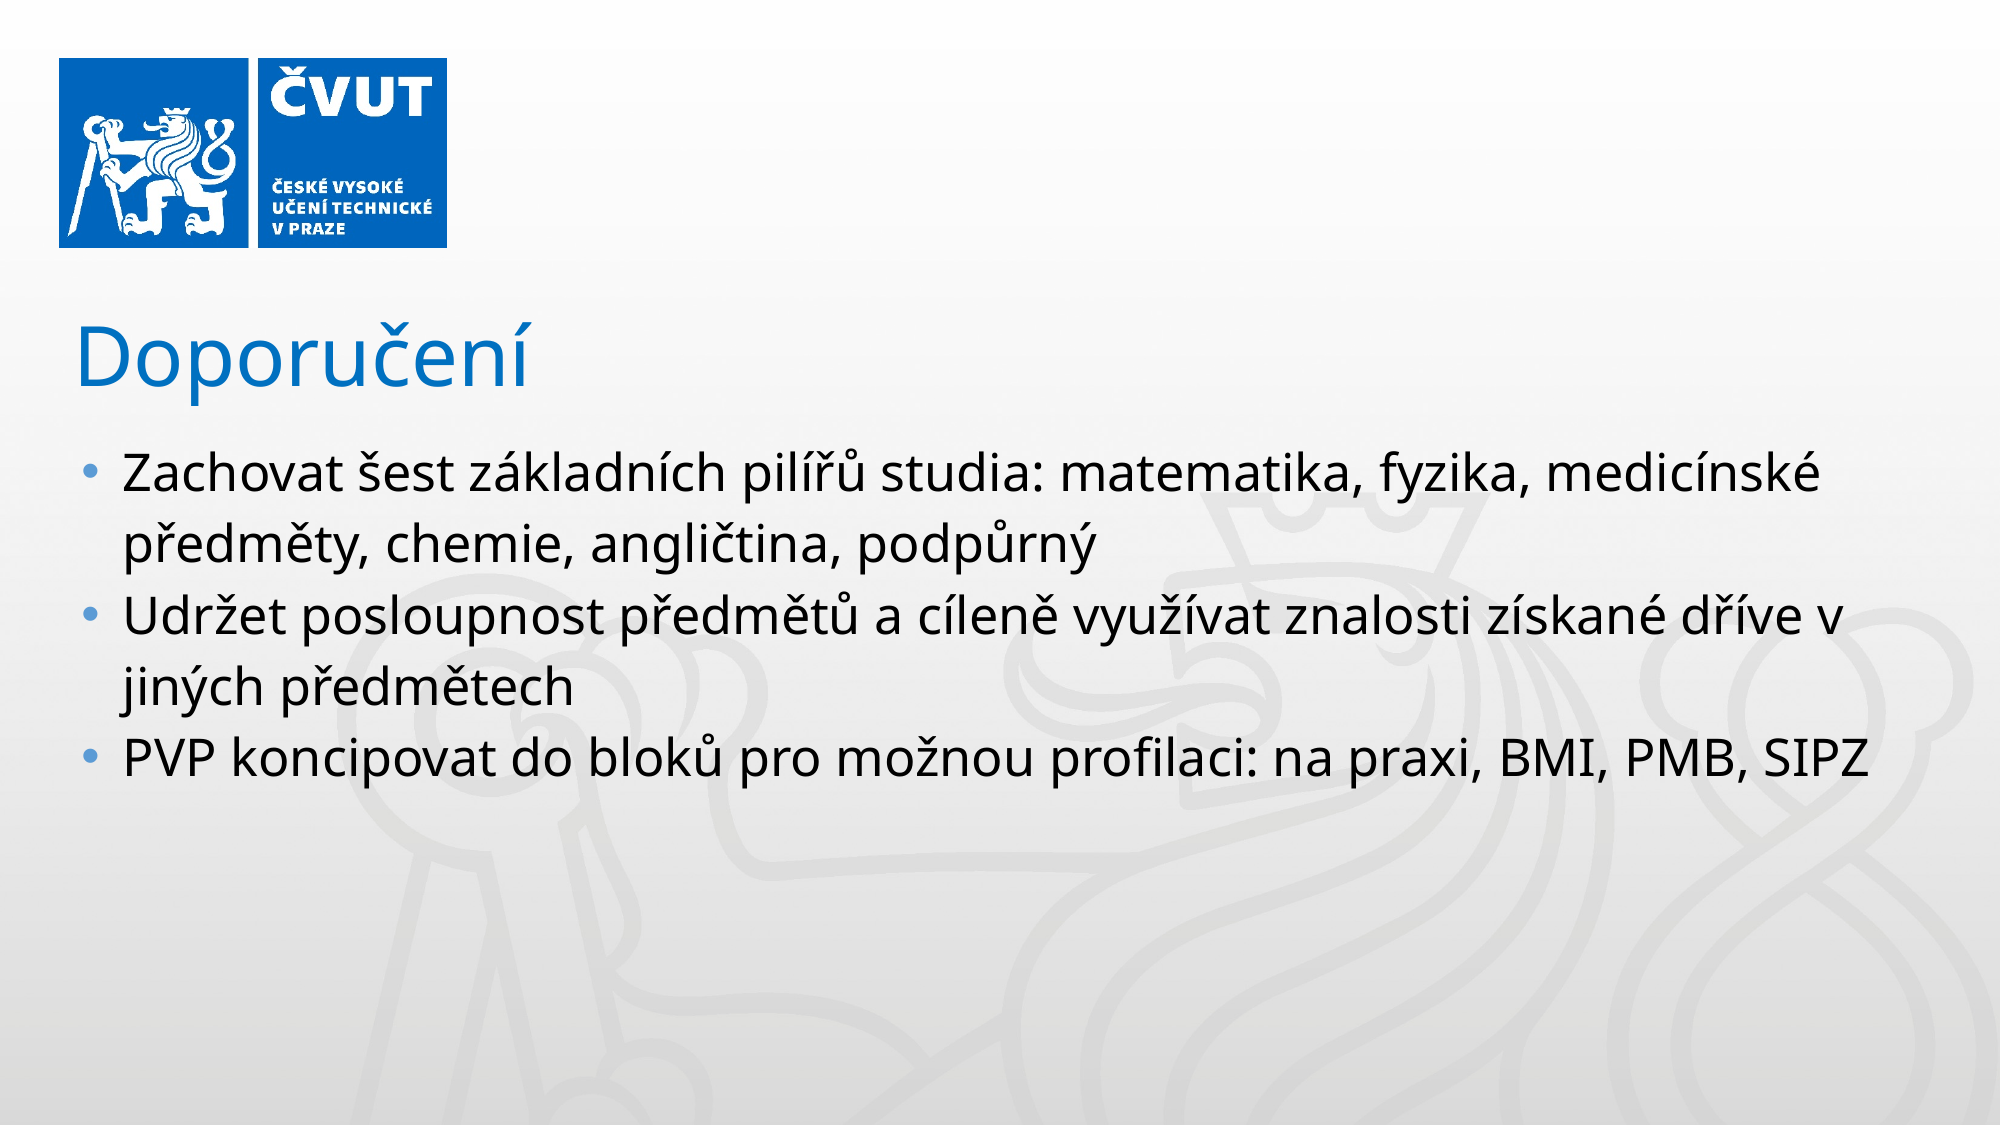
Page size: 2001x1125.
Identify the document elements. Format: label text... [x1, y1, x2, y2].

picture [0, 0, 2000, 1125]
text_box Zachovat šest základních pilířů studia: matematika, fyzika, medicínské předměty, chemie, angličtina, podpůrný Udržet posloupnost předmětů a cíleně využívat znalosti získané dříve v jiných předmětech PVP koncipovat do bloků pro možnou profilaci: na praxi, BMI, PMB, SIPZ [65, 423, 1929, 795]
text_box Doporučení [58, 295, 1929, 411]
